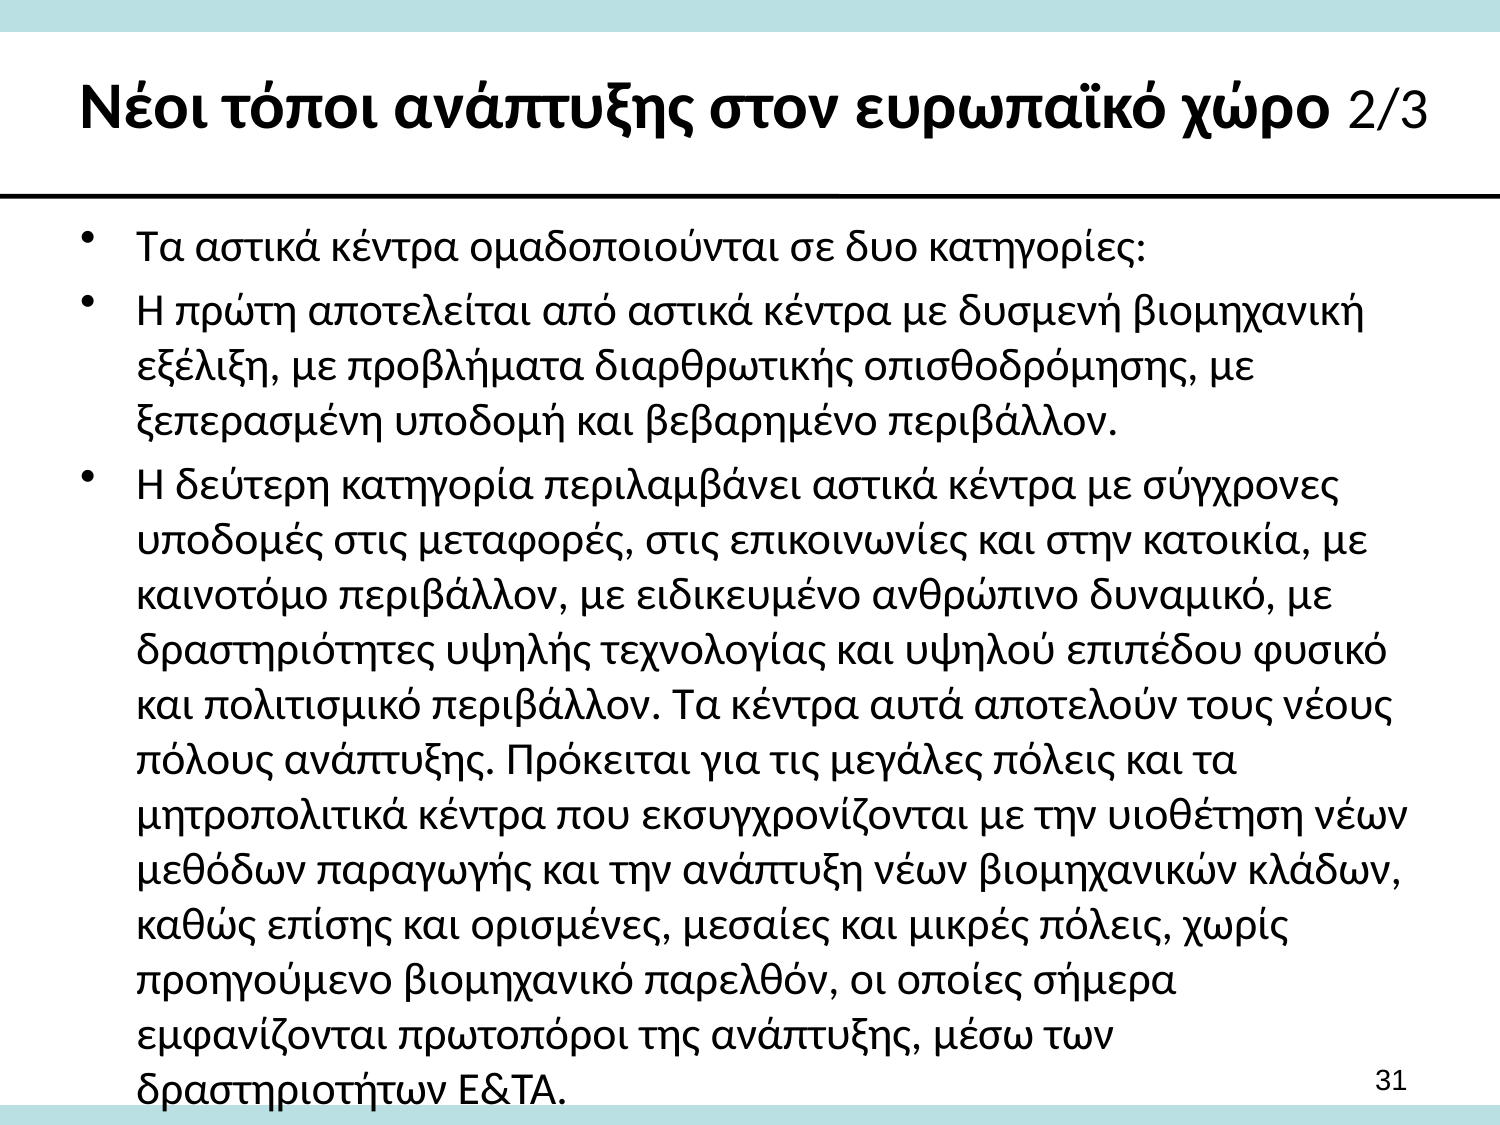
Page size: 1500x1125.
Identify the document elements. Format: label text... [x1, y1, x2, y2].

list Τα αστικά κέντρα ομαδοποιούνται σε δυο κατηγορίες: Η πρώτη αποτελείται από αστικά κέντρα με δυσμενή βιομηχανική εξέλιξη, με προβλήματα διαρθρωτικής οπισθοδρόμησης, με ξεπερασμένη υποδομή και βεβαρημένο περιβάλλον. Η δεύτερη κατηγορία περιλαμβάνει αστικά κέντρα με σύγχρονες υποδομές στις μεταφορές, στις επικοινωνίες και στην κατοικία, με καινοτόμο περιβάλλον, με ειδικευμένο ανθρώπινο δυναμικό, με δραστηριότητες υψηλής τεχνολογίας και υψηλού επιπέδου φυσικό και πολιτισμικό περιβάλλον. Τα κέντρα αυτά αποτελούν τους νέους πόλους ανάπτυξης. Πρόκειται για τις μεγάλες πόλεις και τα μητροπολιτικά κέντρα που εκσυγχρονίζονται με την υιοθέτηση νέων μεθόδων παραγωγής και την ανάπτυξη νέων βιομηχανικών κλάδων, καθώς επίσης και ορισμένες, μεσαίες και μικρές πόλεις, χωρίς προηγούμενο βιομηχανικό παρελθόν, οι οποίες σήμερα εμφανίζονται πρωτοπόροι της ανάπτυξης, μέσω των δραστηριοτήτων Ε&ΤΑ. [64, 208, 1447, 1005]
slide_number 31 [1074, 1050, 1426, 1095]
title Νέοι τόποι ανάπτυξης στον ευρωπαϊκό χώρο 2/3 [53, 31, 1471, 173]
